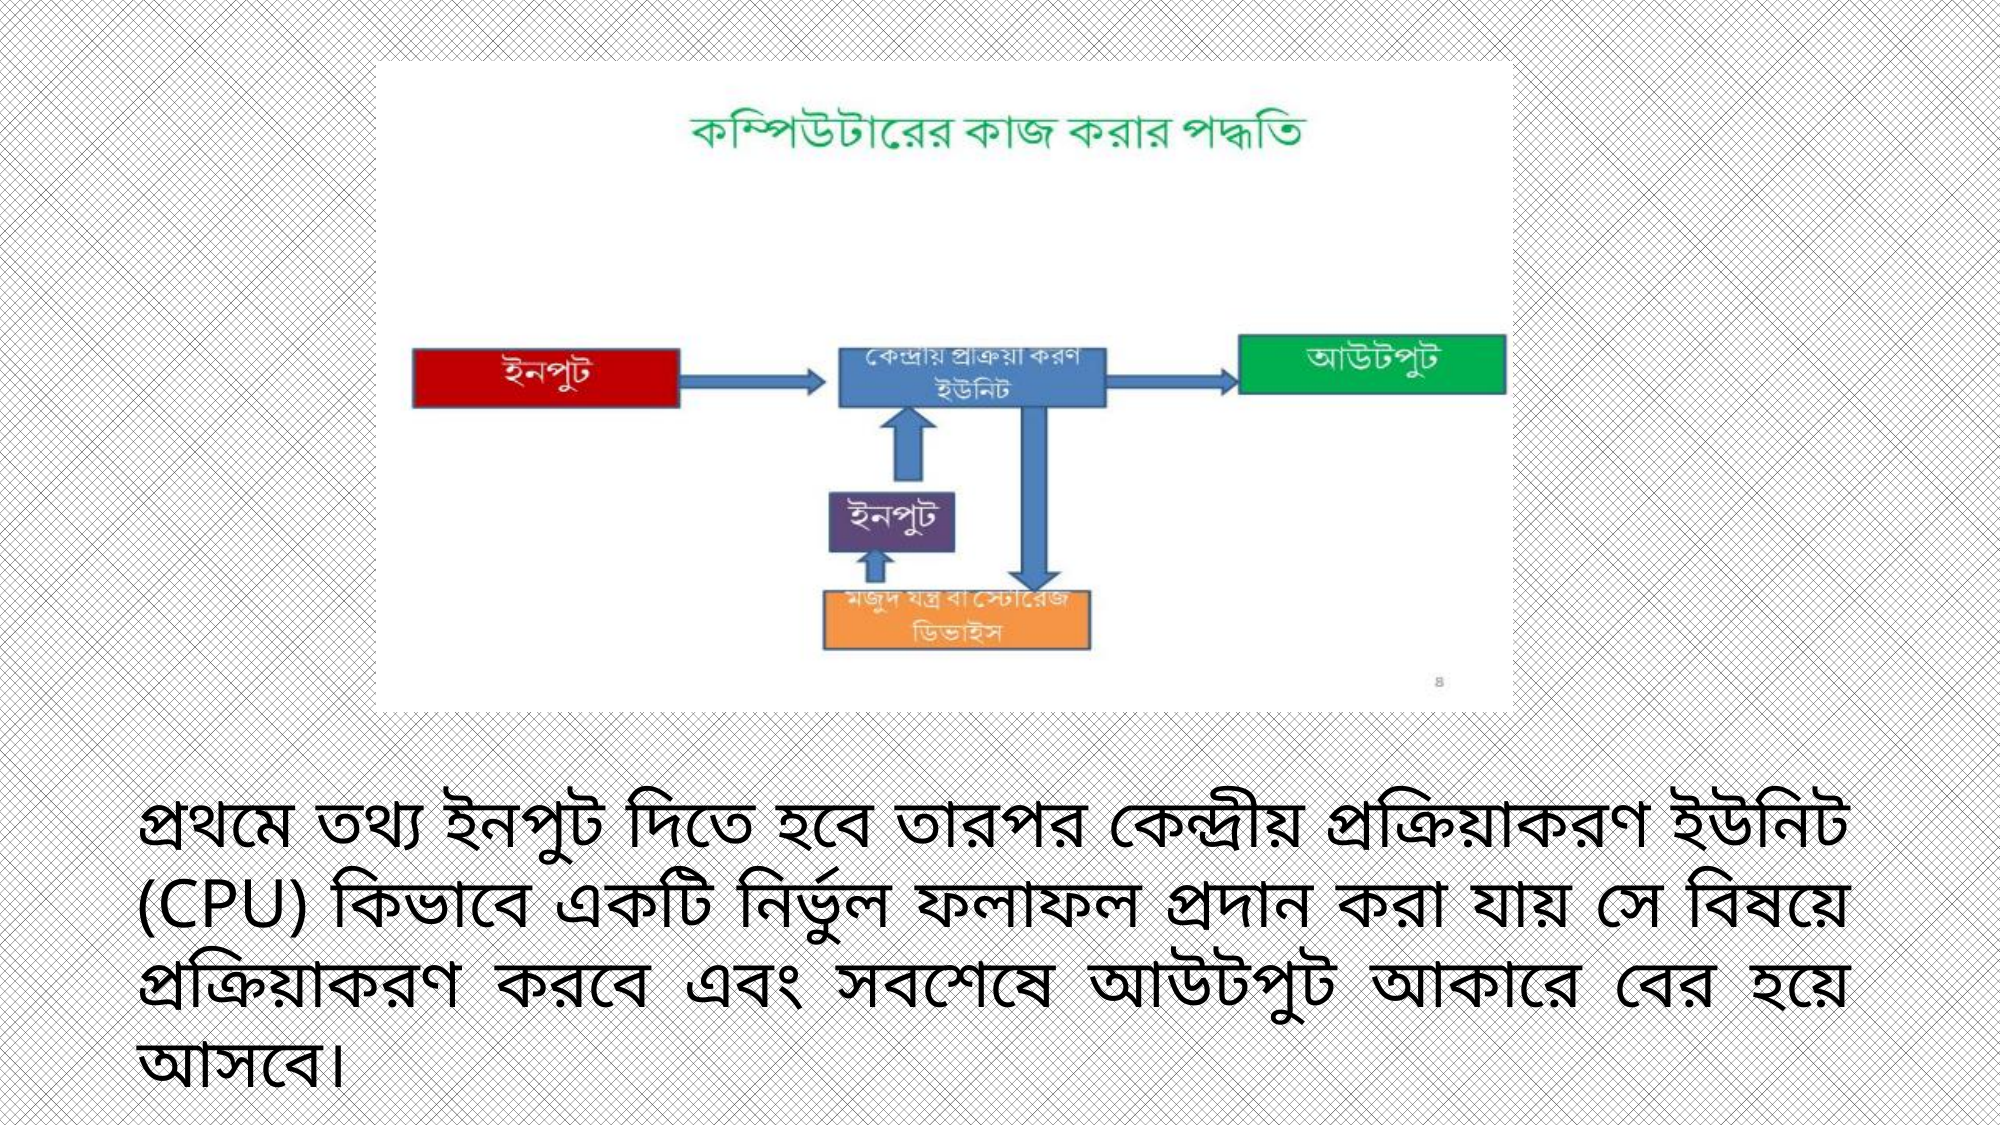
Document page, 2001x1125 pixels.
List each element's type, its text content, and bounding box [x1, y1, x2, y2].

text_box প্রথমে তথ্য ইনপুট দিতে হবে তারপর কেন্দ্রীয় প্রক্রিয়াকরণ ইউনিট (CPU) কিভাবে একটি নির্ভুল ফলাফল প্রদান করা যায় সে বিষয়ে প্রক্রিয়াকরণ করবে এবং সবশেষে আউটপুট আকারে বের হয়ে আসবে। [122, 773, 1866, 1108]
picture [376, 61, 1513, 712]
